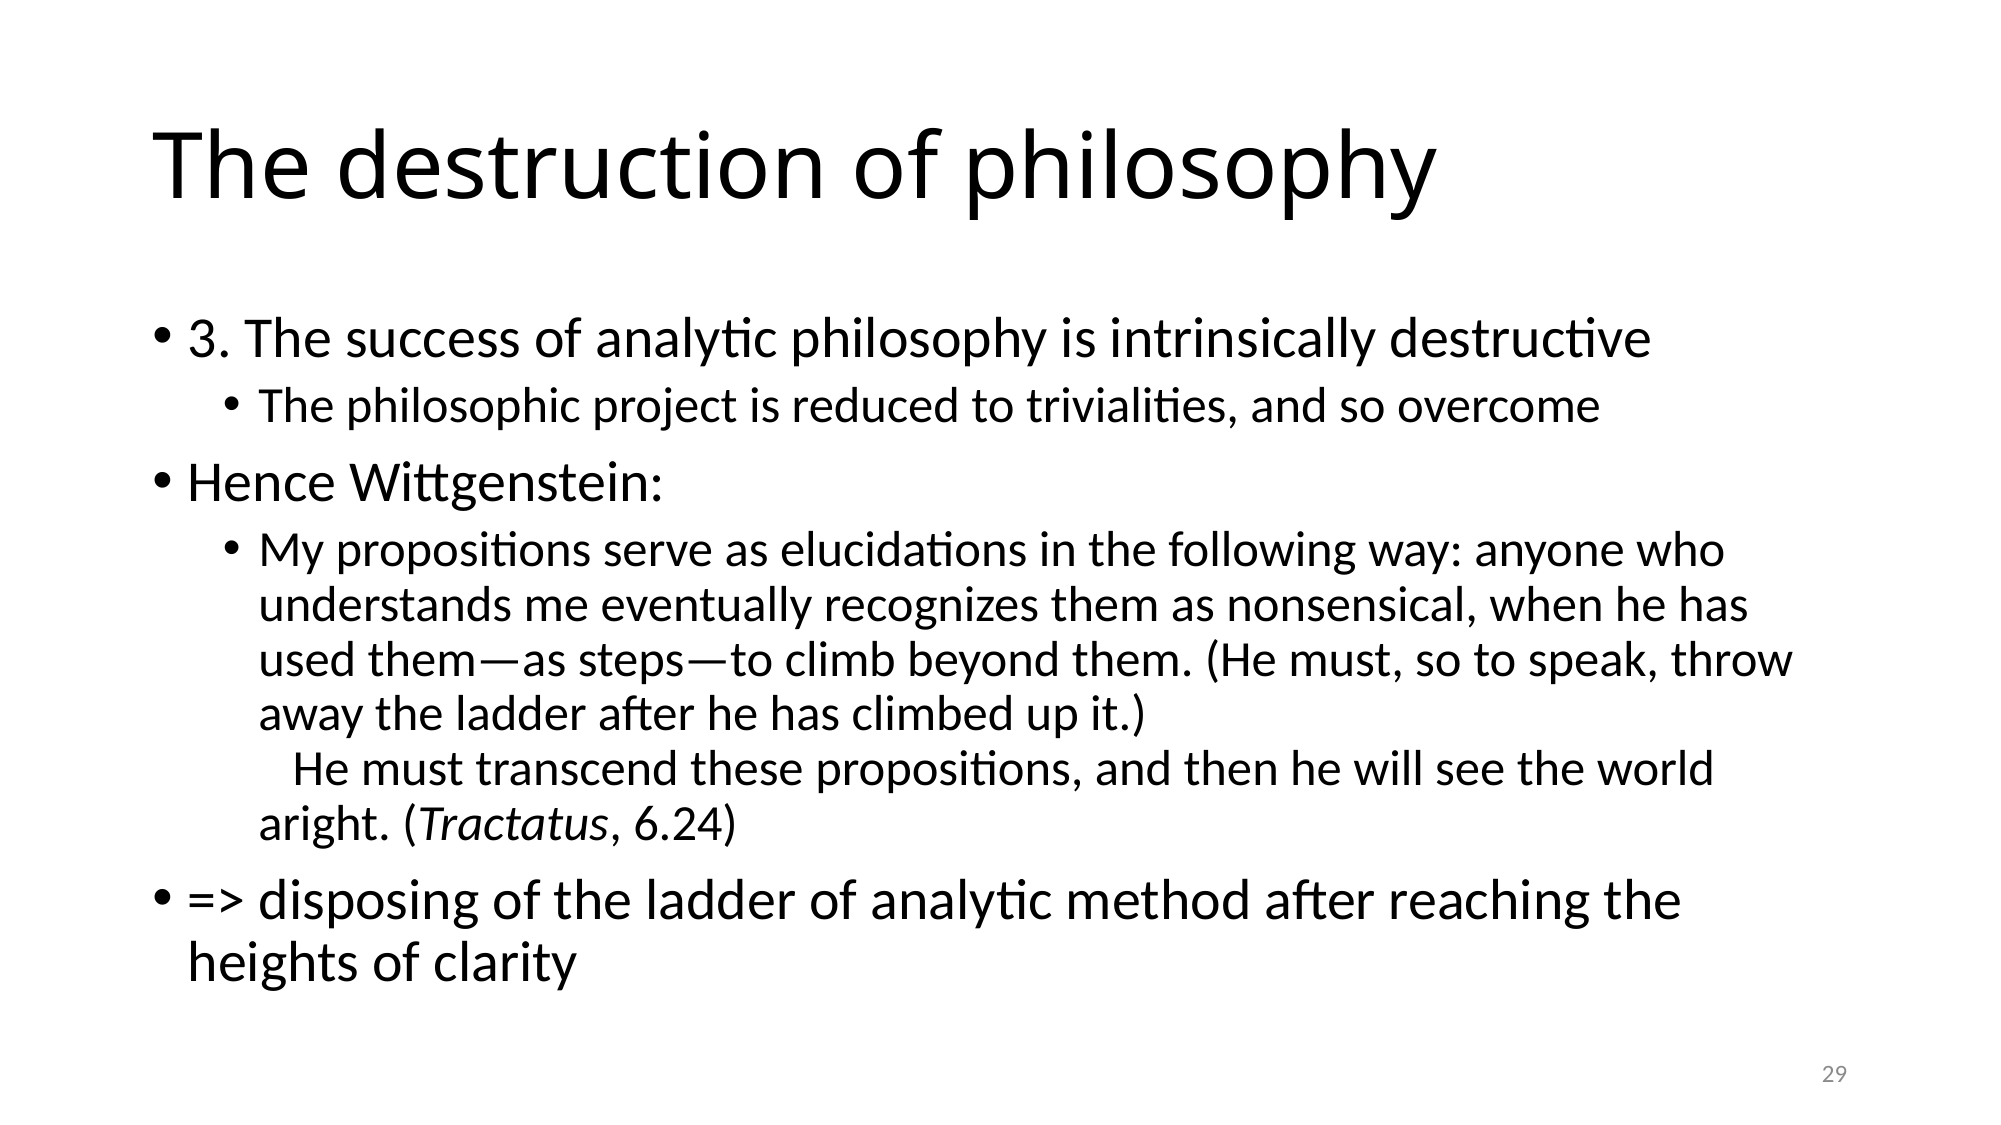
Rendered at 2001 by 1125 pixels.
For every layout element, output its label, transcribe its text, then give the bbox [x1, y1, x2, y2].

title The destruction of philosophy [137, 59, 1863, 278]
slide_number 29 [1412, 1042, 1863, 1103]
list 3. The success of analytic philosophy is intrinsically destructive The philosophic project is reduced to trivialities, and so overcome Hence Wittgenstein: My propositions serve as elucidations in the following way: anyone who understands me eventually recognizes them as nonsensical, when he has used them—as steps—to climb beyond them. (He must, so to speak, throw away the ladder after he has climbed up it.) He must transcend these propositions, and then he will see the world aright. (Tractatus, 6.24) => disposing of the ladder of analytic method after reaching the heights of clarity [137, 299, 1863, 1014]
